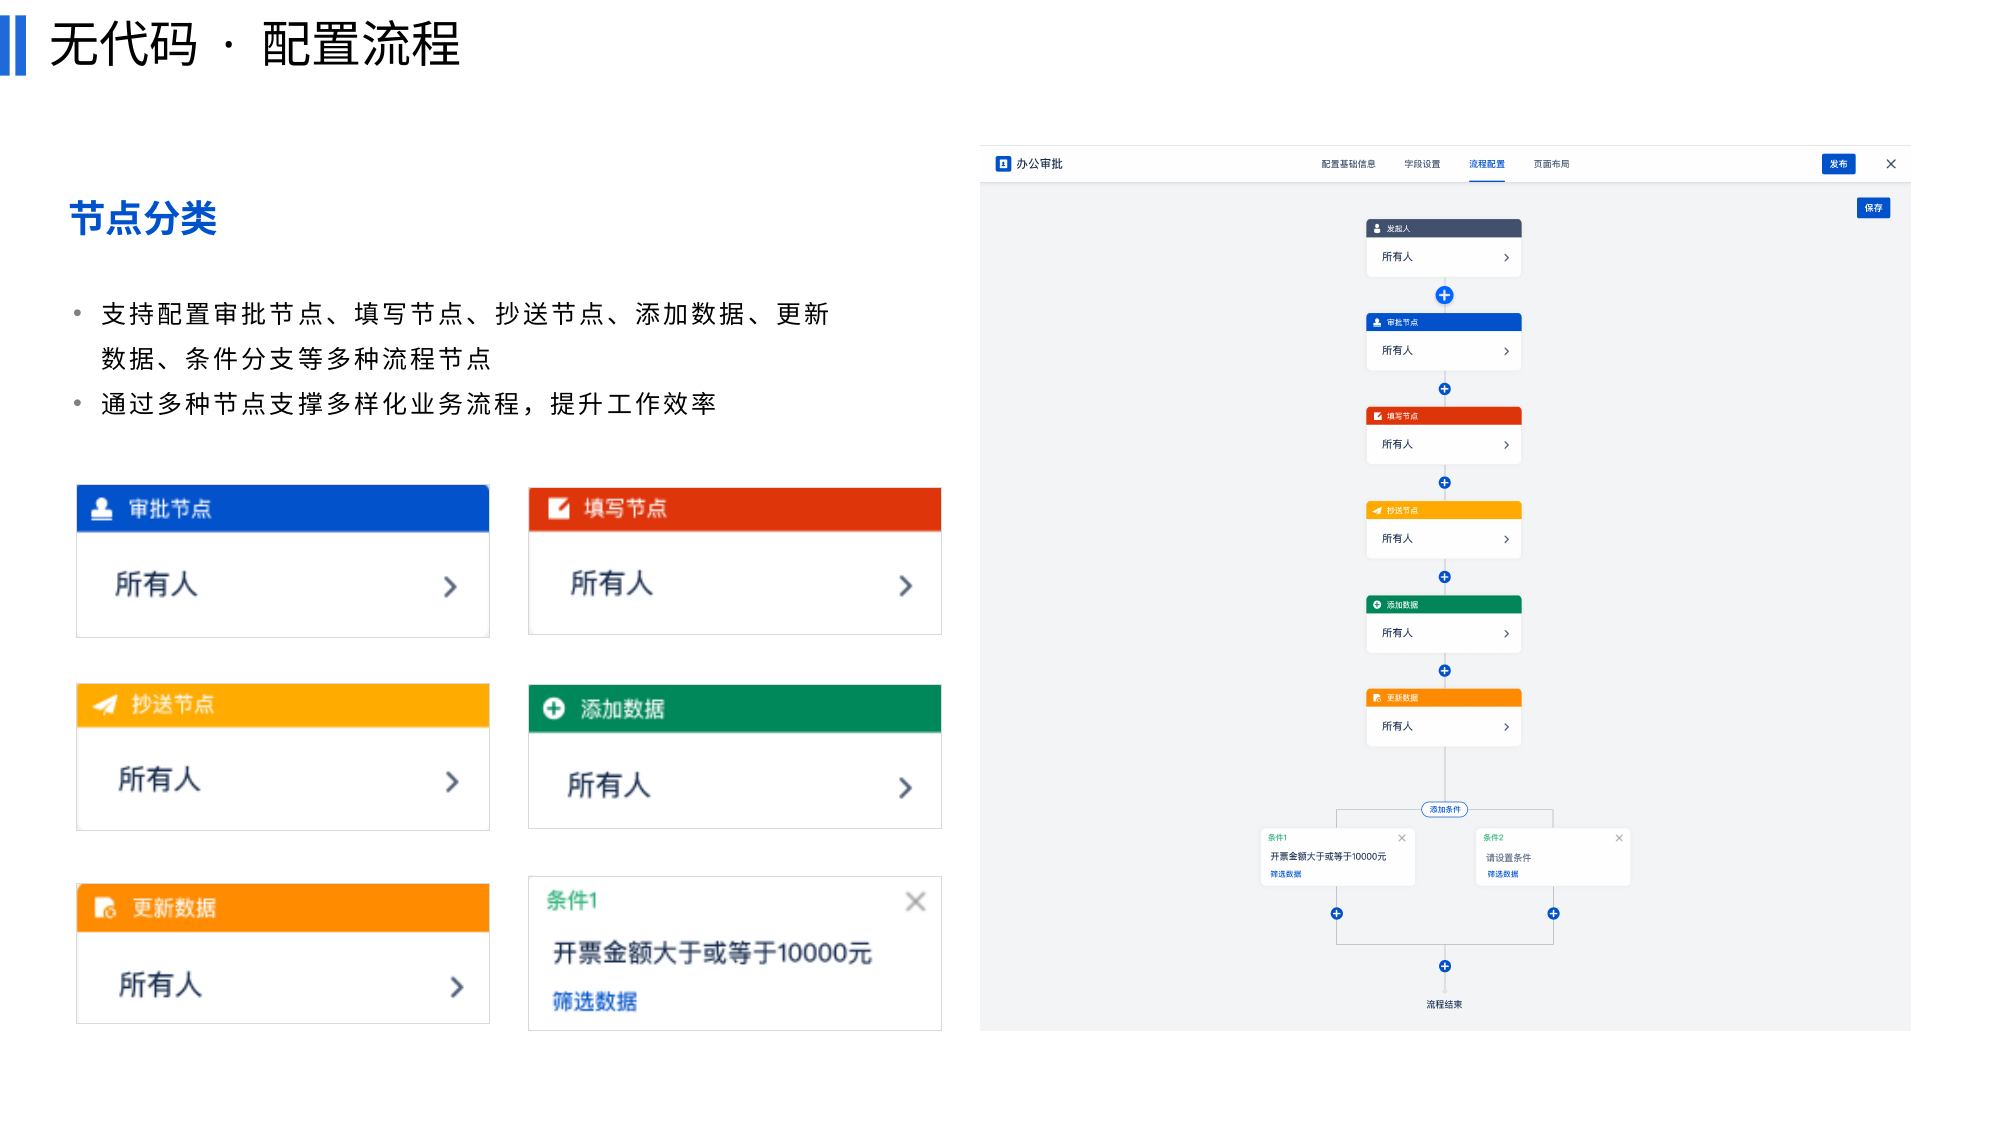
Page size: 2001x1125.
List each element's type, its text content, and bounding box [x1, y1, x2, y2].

text_box 节点分类 [53, 187, 234, 248]
text_box 支持配置审批节点、填写节点、抄送节点、添加数据、更新数据、条件分支等多种流程节点 通过多种节点支撑多样化业务流程，提升工作效率 [58, 276, 857, 426]
picture [979, 145, 1911, 1031]
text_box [76, 683, 942, 831]
text_box 无代码 · 配置流程 [34, 5, 837, 81]
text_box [76, 484, 942, 638]
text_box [76, 875, 942, 1031]
